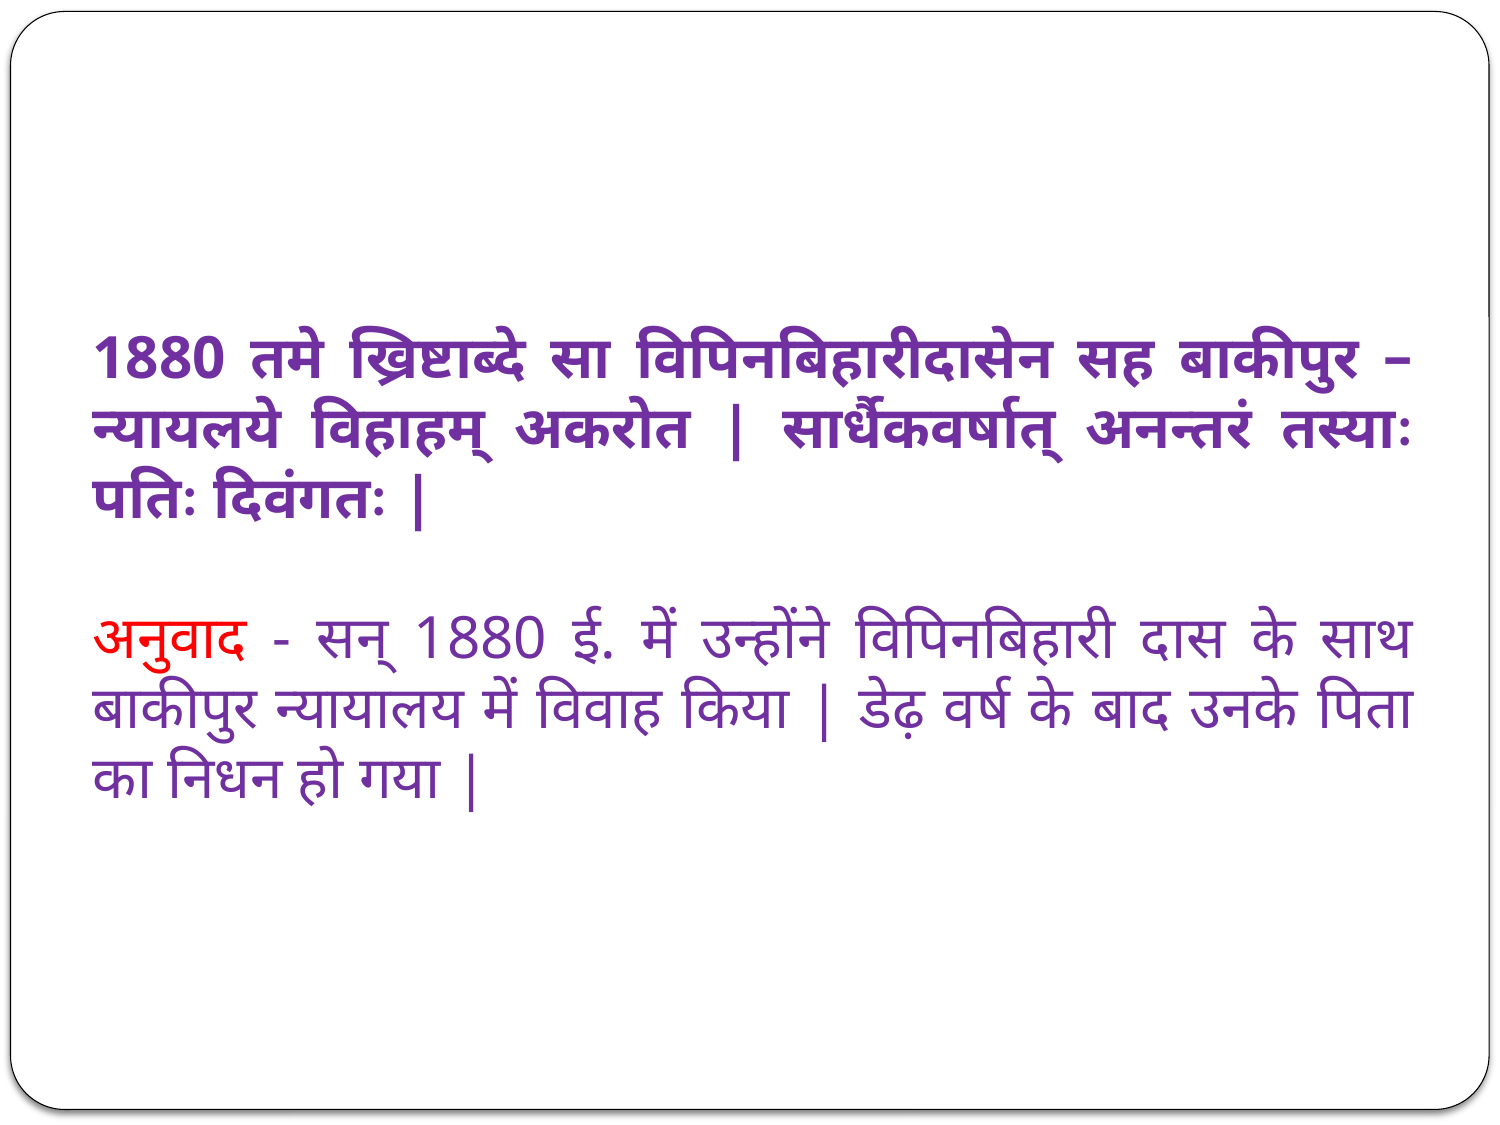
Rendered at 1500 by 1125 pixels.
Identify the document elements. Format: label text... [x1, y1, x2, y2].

text_box 1880 तमे ख्रिष्टाब्दे सा विपिनबिहारीदासेन सह बाकीपुर – न्यायलये विहाहम् अकरोत | सार्धैकवर्षात् अनन्तरं तस्याः पतिः दिवंगतः | अनुवाद - सन् 1880 ई. में उन्होंने विपिनबिहारी दास के साथ बाकीपुर न्यायालय में विवाह किया | डेढ़ वर्ष के बाद उनके पिता का निधन हो गया | [77, 312, 1428, 863]
